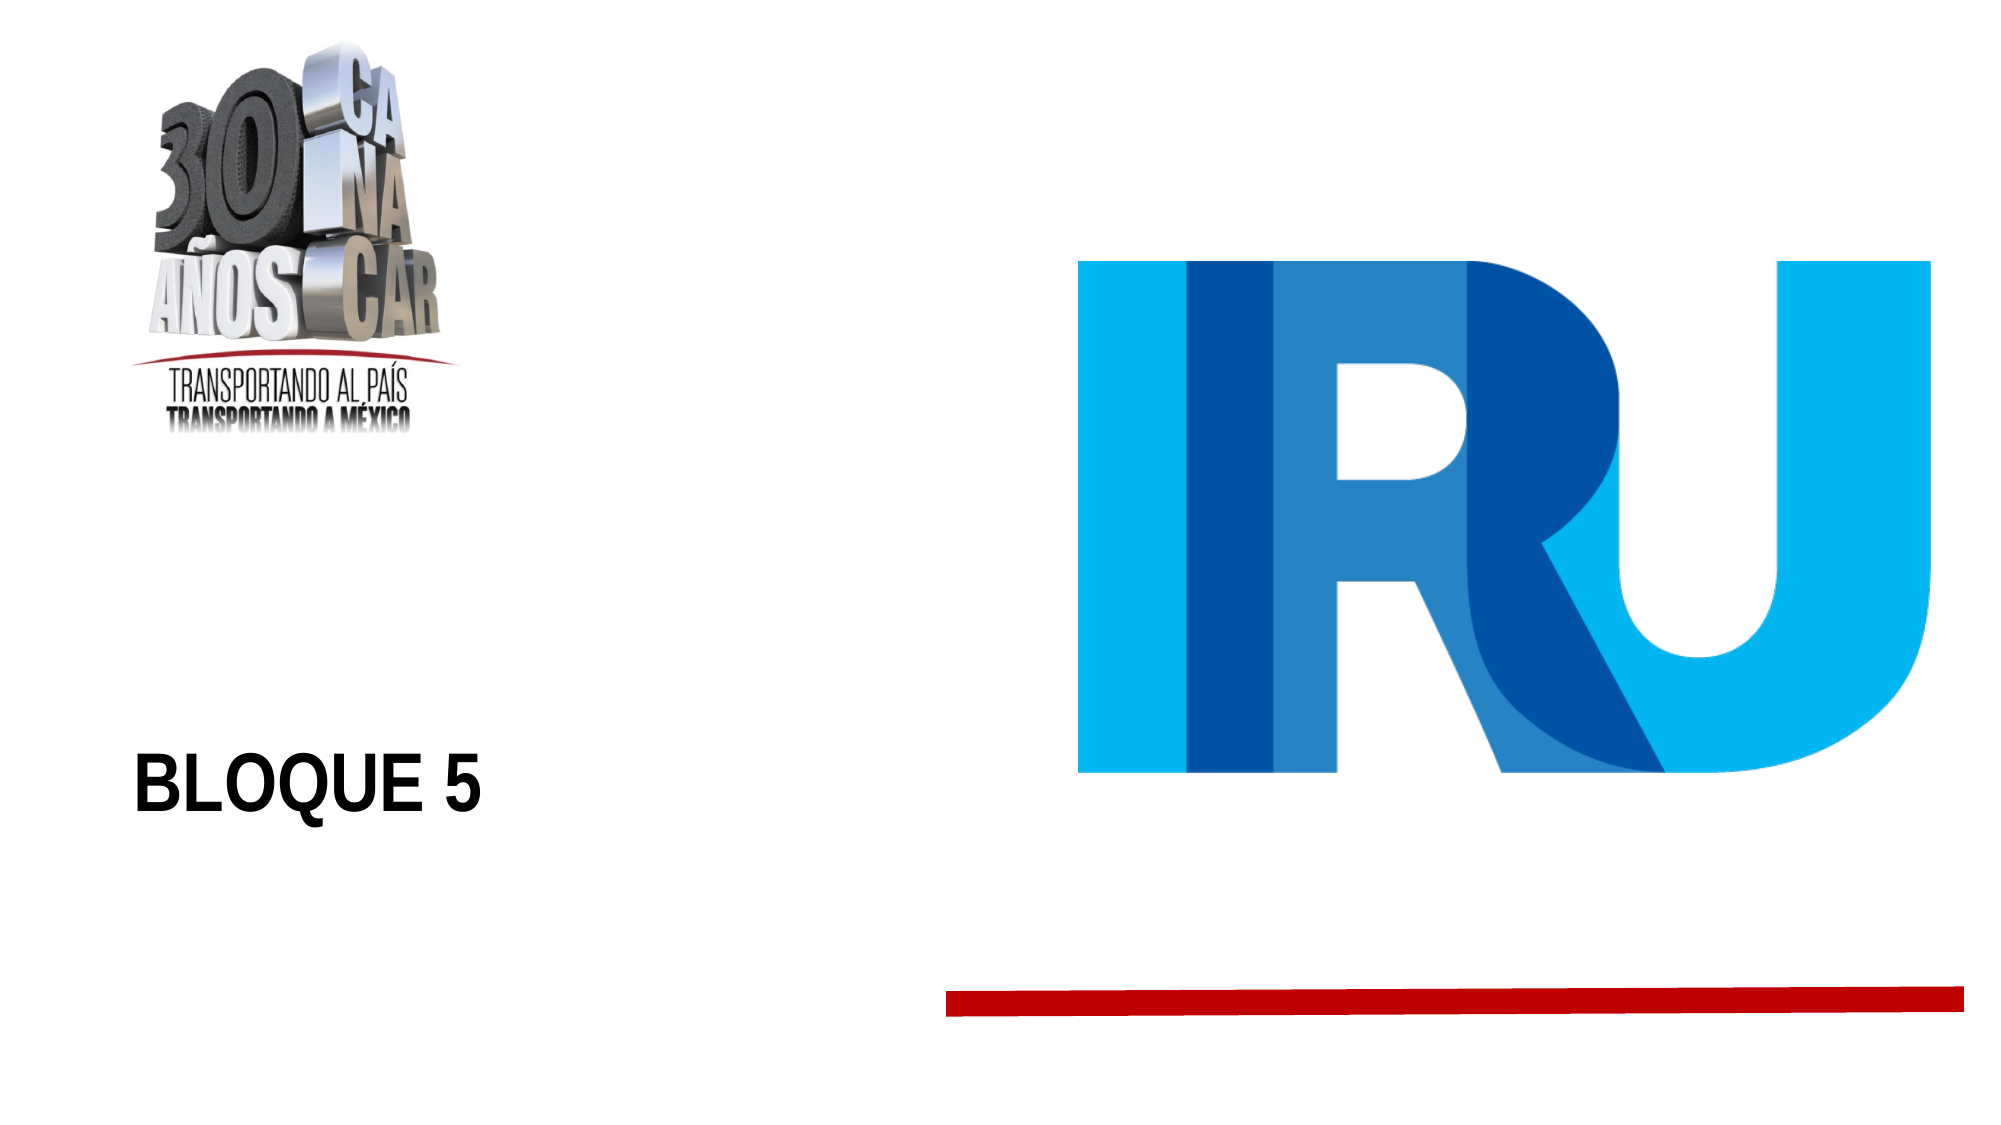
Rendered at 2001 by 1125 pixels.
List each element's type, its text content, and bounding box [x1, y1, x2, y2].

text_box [946, 999, 1964, 1004]
picture [1078, 261, 1931, 773]
picture [87, 34, 473, 440]
text_box BLOQUE 5 [118, 720, 581, 836]
